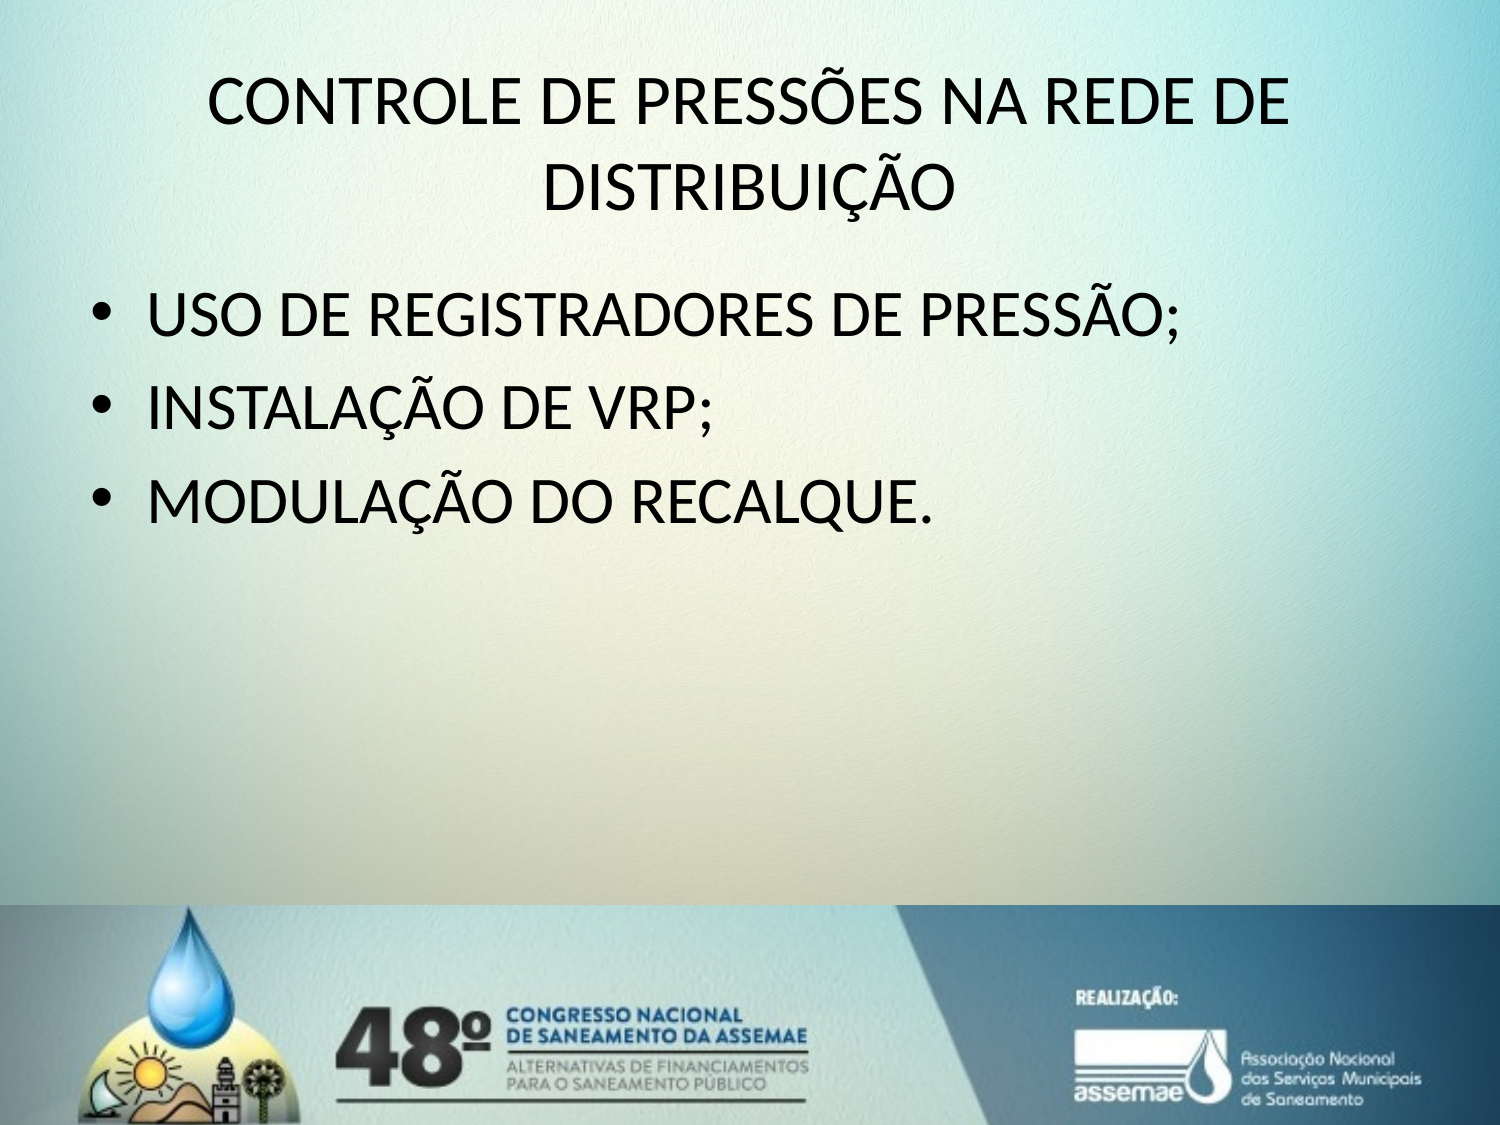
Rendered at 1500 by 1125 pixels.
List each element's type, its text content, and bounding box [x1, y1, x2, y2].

text_box [182, 373, 420, 434]
list USO DE REGISTRADORES DE PRESSÃO; INSTALAÇÃO DE VRP; MODULAÇÃO DO RECALQUE. [75, 262, 1425, 1005]
picture [0, 0, 1500, 1125]
title CONTROLE DE PRESSÕES NA REDE DE DISTRIBUIÇÃO [75, 45, 1425, 233]
